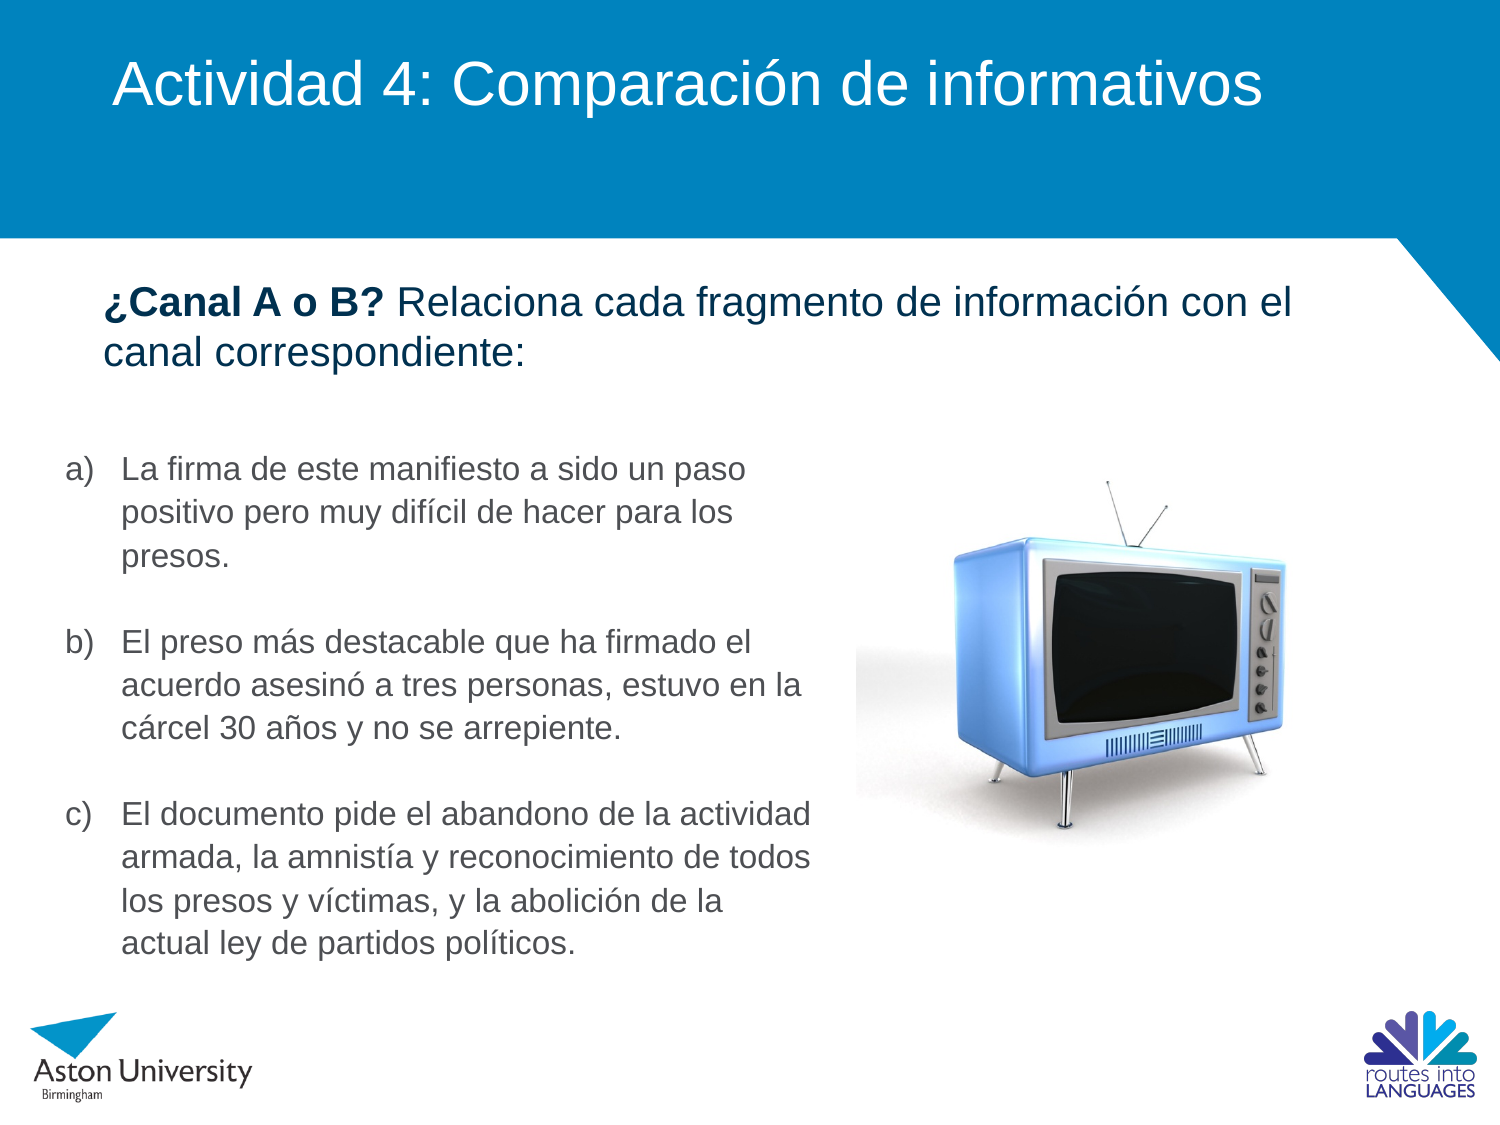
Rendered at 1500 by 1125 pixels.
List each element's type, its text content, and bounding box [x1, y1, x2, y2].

picture [1363, 1011, 1477, 1102]
picture [28, 1011, 253, 1103]
text_box ¿Canal A o B? Relaciona cada fragmento de información con el canal correspondiente: [88, 267, 1341, 382]
picture [856, 455, 1389, 856]
title Actividad 4: Comparación de informativos [111, 42, 1398, 127]
list La firma de este manifiesto a sido un paso positivo pero muy difícil de hacer para los presos. El preso más destacable que ha firmado el acuerdo asesinó a tres personas, estuvo en la cárcel 30 años y no se arrepiente. El documento pide el abandono de la actividad armada, la amnistía y reconocimiento de todos los presos y víctimas, y la abolición de la actual ley de partidos políticos. [64, 444, 822, 988]
